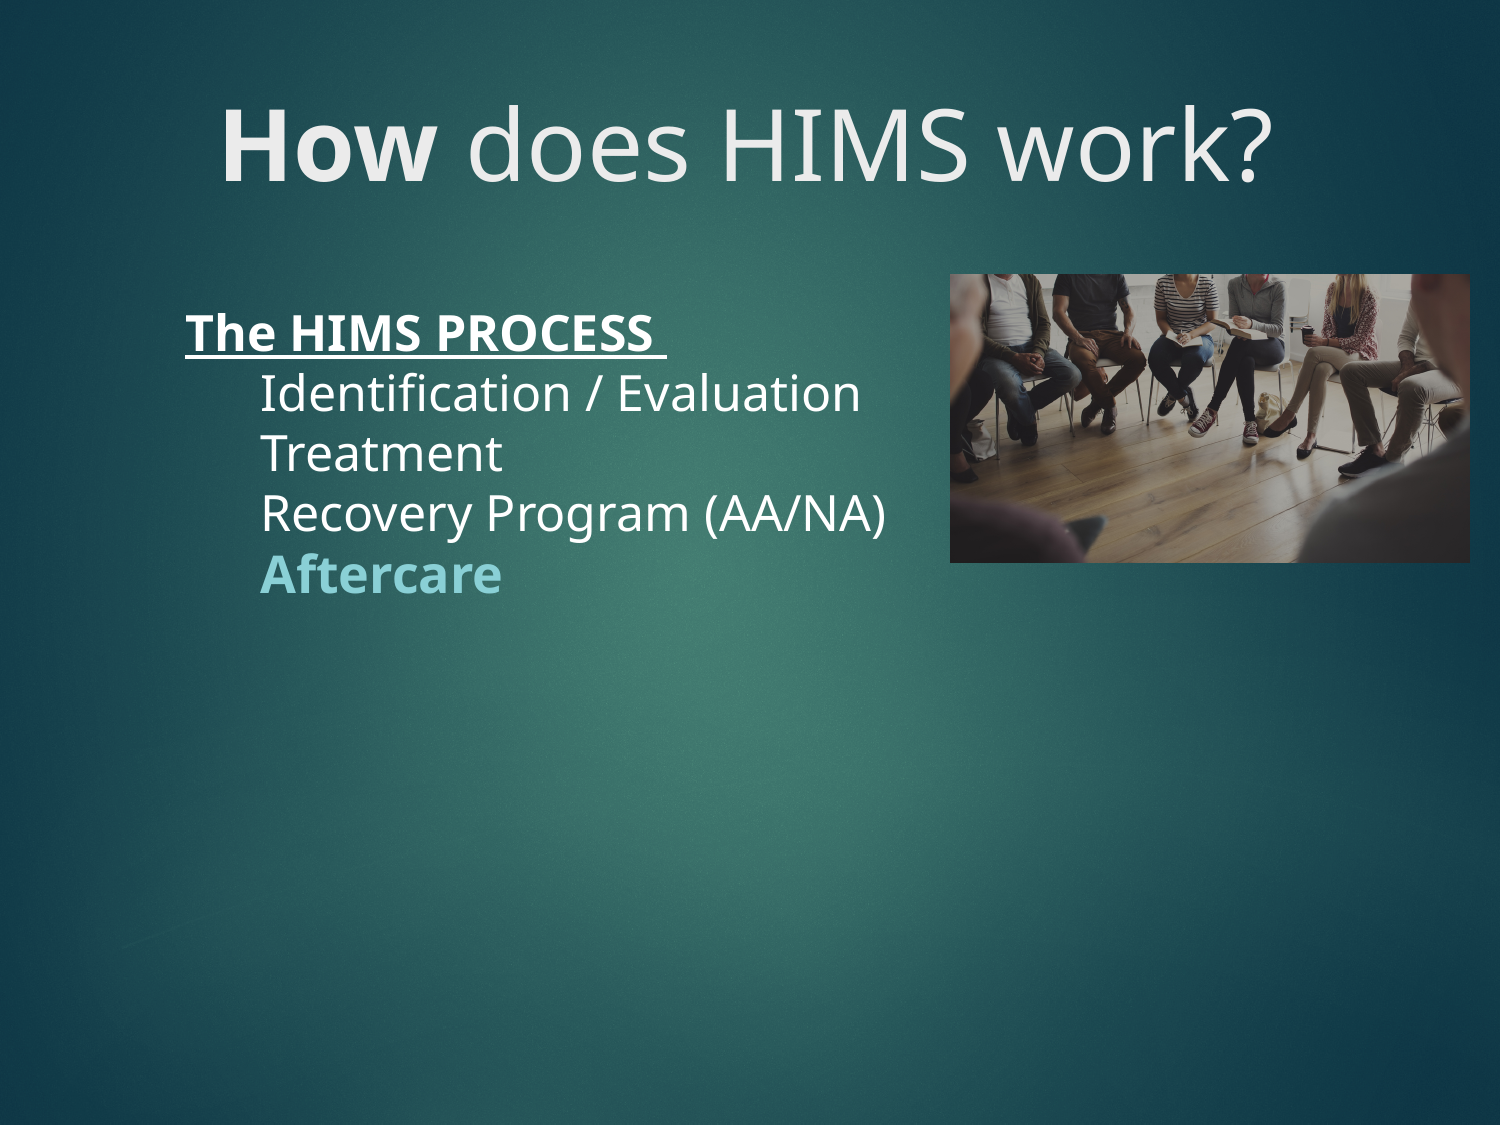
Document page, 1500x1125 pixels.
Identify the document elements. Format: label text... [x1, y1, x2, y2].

picture [949, 274, 1471, 563]
title How does HIMS work? [79, 74, 1413, 304]
text_box The HIMS PROCESS Identification / Evaluation Treatment Recovery Program (AA/NA) Aftercare [170, 294, 1330, 612]
